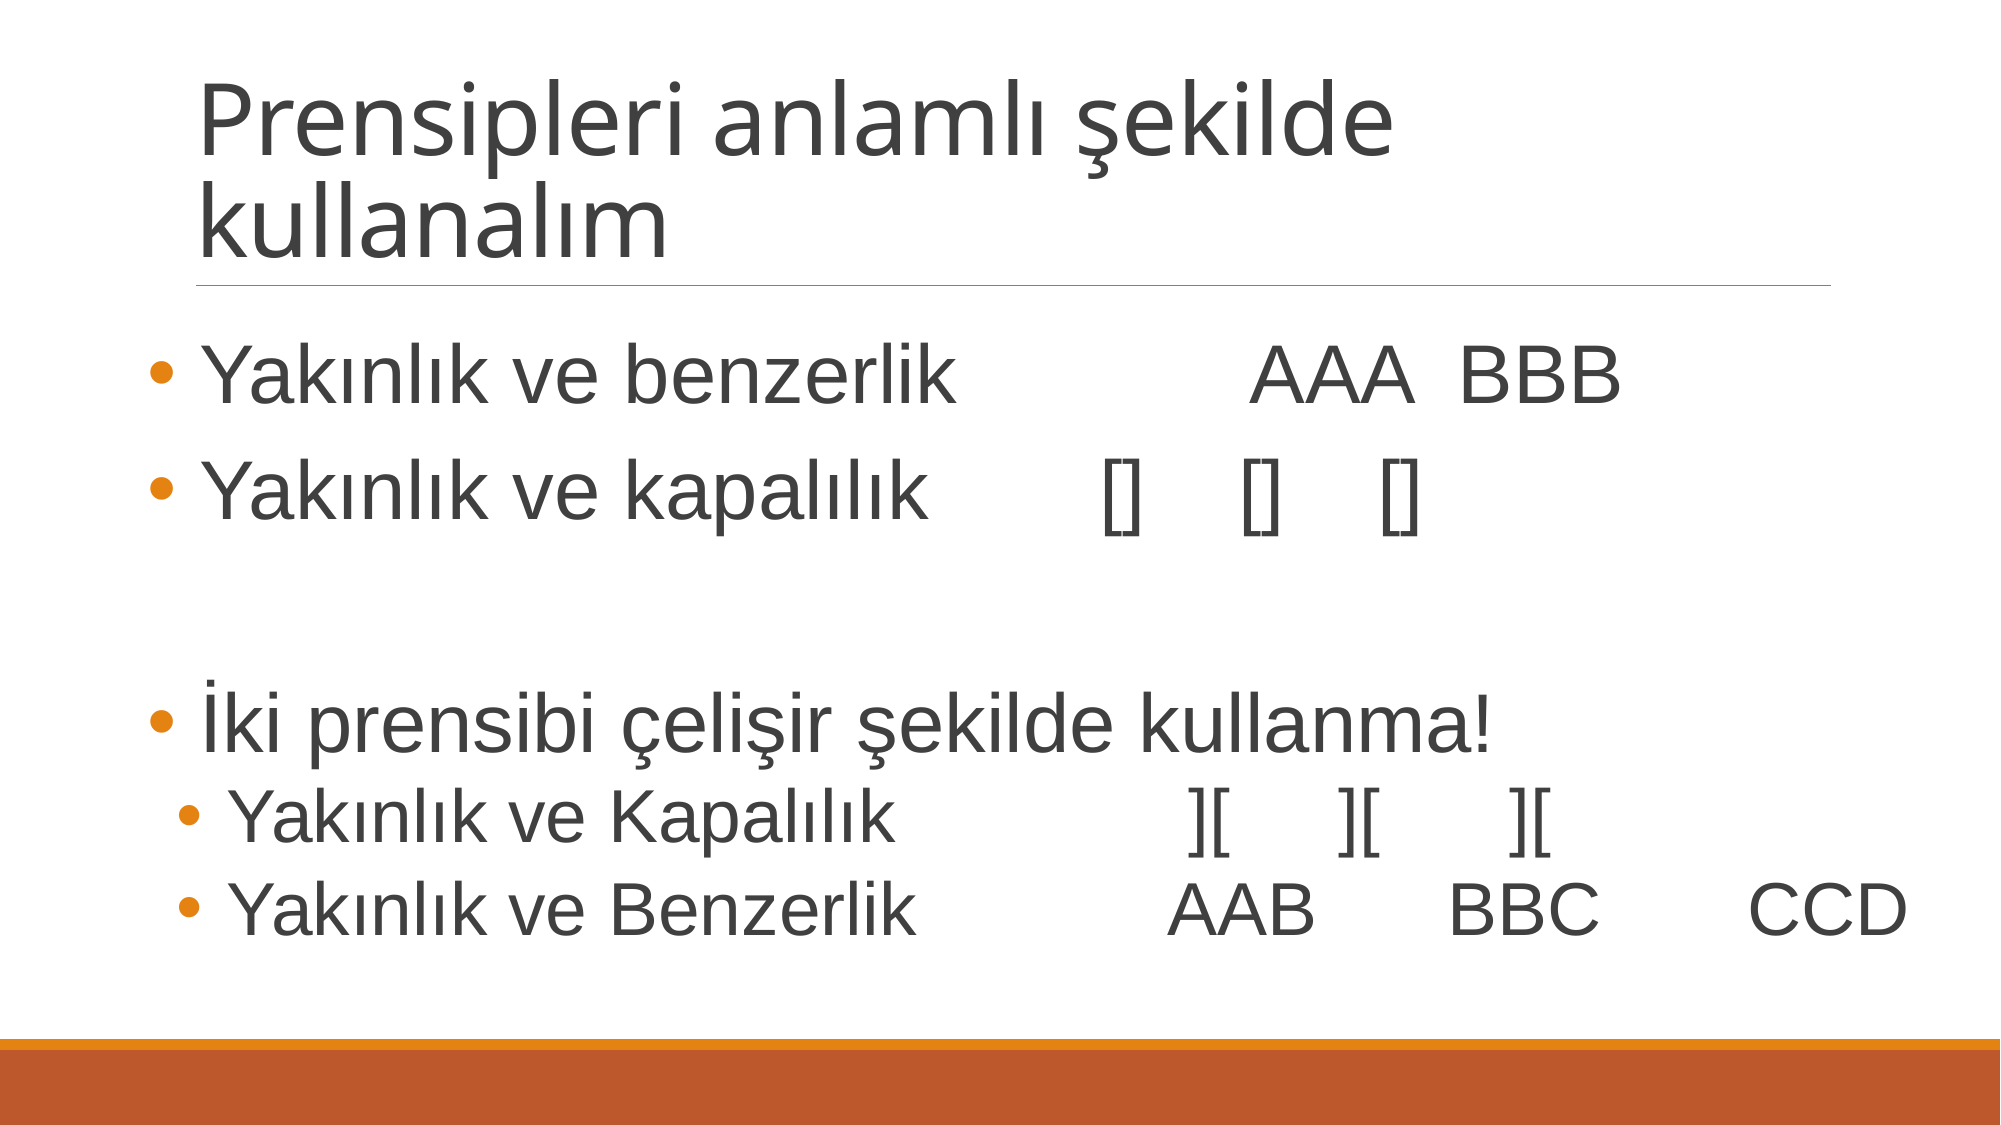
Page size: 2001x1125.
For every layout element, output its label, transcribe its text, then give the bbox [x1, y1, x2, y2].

title Prensipleri anlamlı şekilde kullanalım [180, 47, 1830, 285]
list Yakınlık ve benzerlik AAA BBB Yakınlık ve kapalılık [] [] [] İki prensibi çelişir şekilde kullanma! Yakınlık ve Kapalılık ][ ][ ][ Yakınlık ve Benzerlik AAB BBC CCD [147, 324, 1937, 985]
